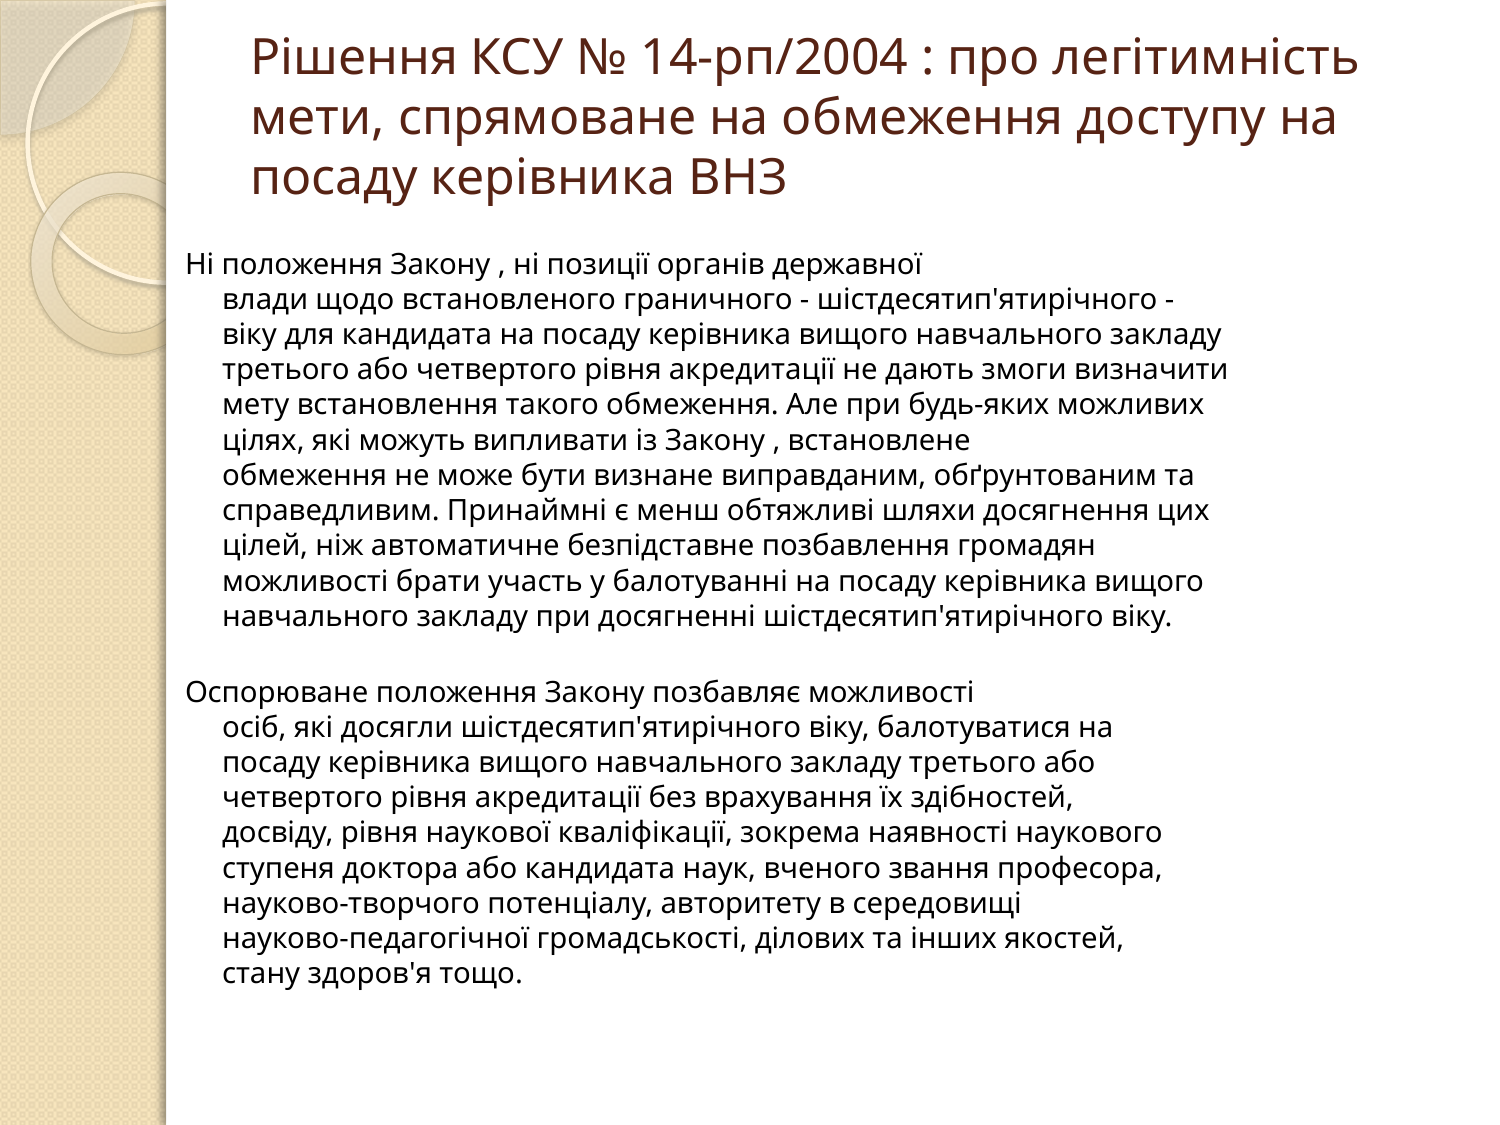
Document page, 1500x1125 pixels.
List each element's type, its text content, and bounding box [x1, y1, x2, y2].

title Рішення КСУ № 14-рп/2004 : про легітимність мети, спрямоване на обмеження доступу на посаду керівника ВНЗ [235, 45, 1466, 185]
list Ні положення Закону , ні позиції органів державної влади щодо встановленого граничного - шістдесятип'ятирічного - віку для кандидата на посаду керівника вищого навчального закладу третього або четвертого рівня акредитації не дають змоги визначити мету встановлення такого обмеження. Але при будь-яких можливих цілях, які можуть випливати із Закону , встановлене обмеження не може бути визнане виправданим, обґрунтованим та справедливим. Принаймні є менш обтяжливі шляхи досягнення цих цілей, ніж автоматичне безпідставне позбавлення громадян можливості брати участь у балотуванні на посаду керівника вищого навчального закладу при досягненні шістдесятип'ятирічного віку. Оспорюване положення Закону позбавляє можливості осіб, які досягли шістдесятип'ятирічного віку, балотуватися на посаду керівника вищого навчального закладу третього або четвертого рівня акредитації без врахування їх здібностей, досвіду, рівня наукової кваліфікації, зокрема наявності наукового ступеня доктора або кандидата наук, вченого звання професора, науково-творчого потенціалу, авторитету в середовищі науково-педагогічної громадськості, ділових та інших якостей, стану здоров'я тощо. [159, 237, 1466, 1025]
